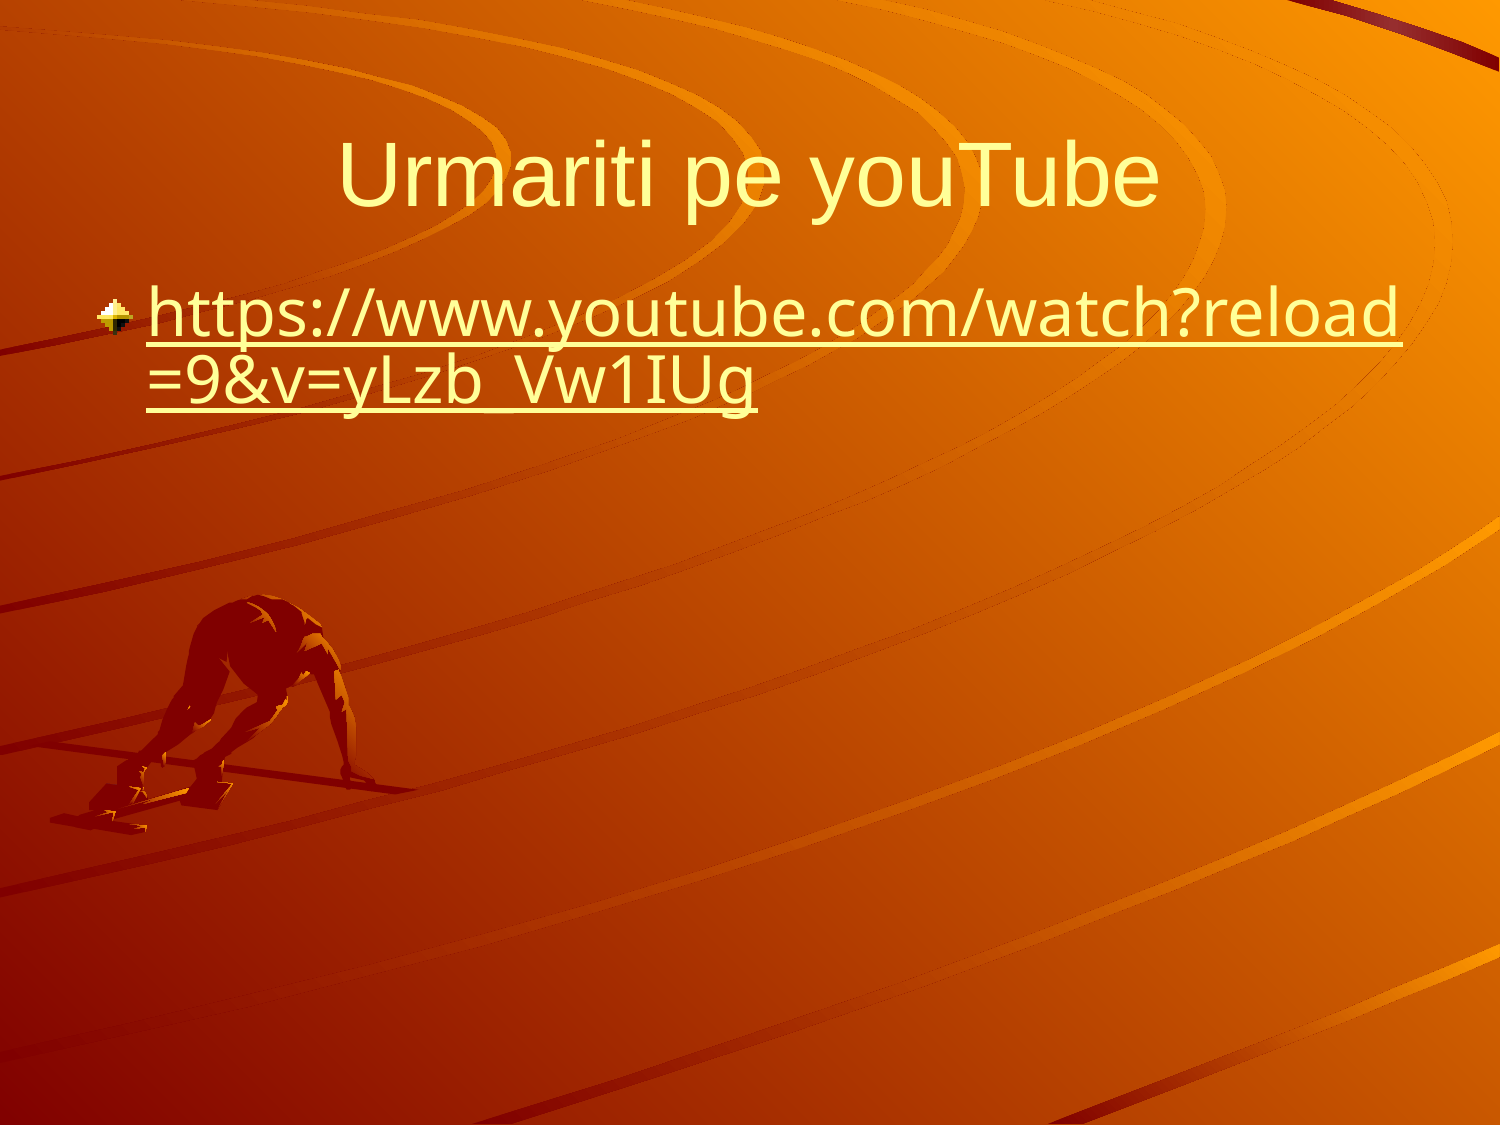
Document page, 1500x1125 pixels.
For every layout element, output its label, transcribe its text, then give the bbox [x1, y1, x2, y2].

picture [90, 291, 137, 339]
list https://www.youtube.com/watch?reload=9&v=yLzb_Vw1IUg [74, 262, 1426, 1006]
title Urmariti pe youTube [74, 25, 1426, 233]
